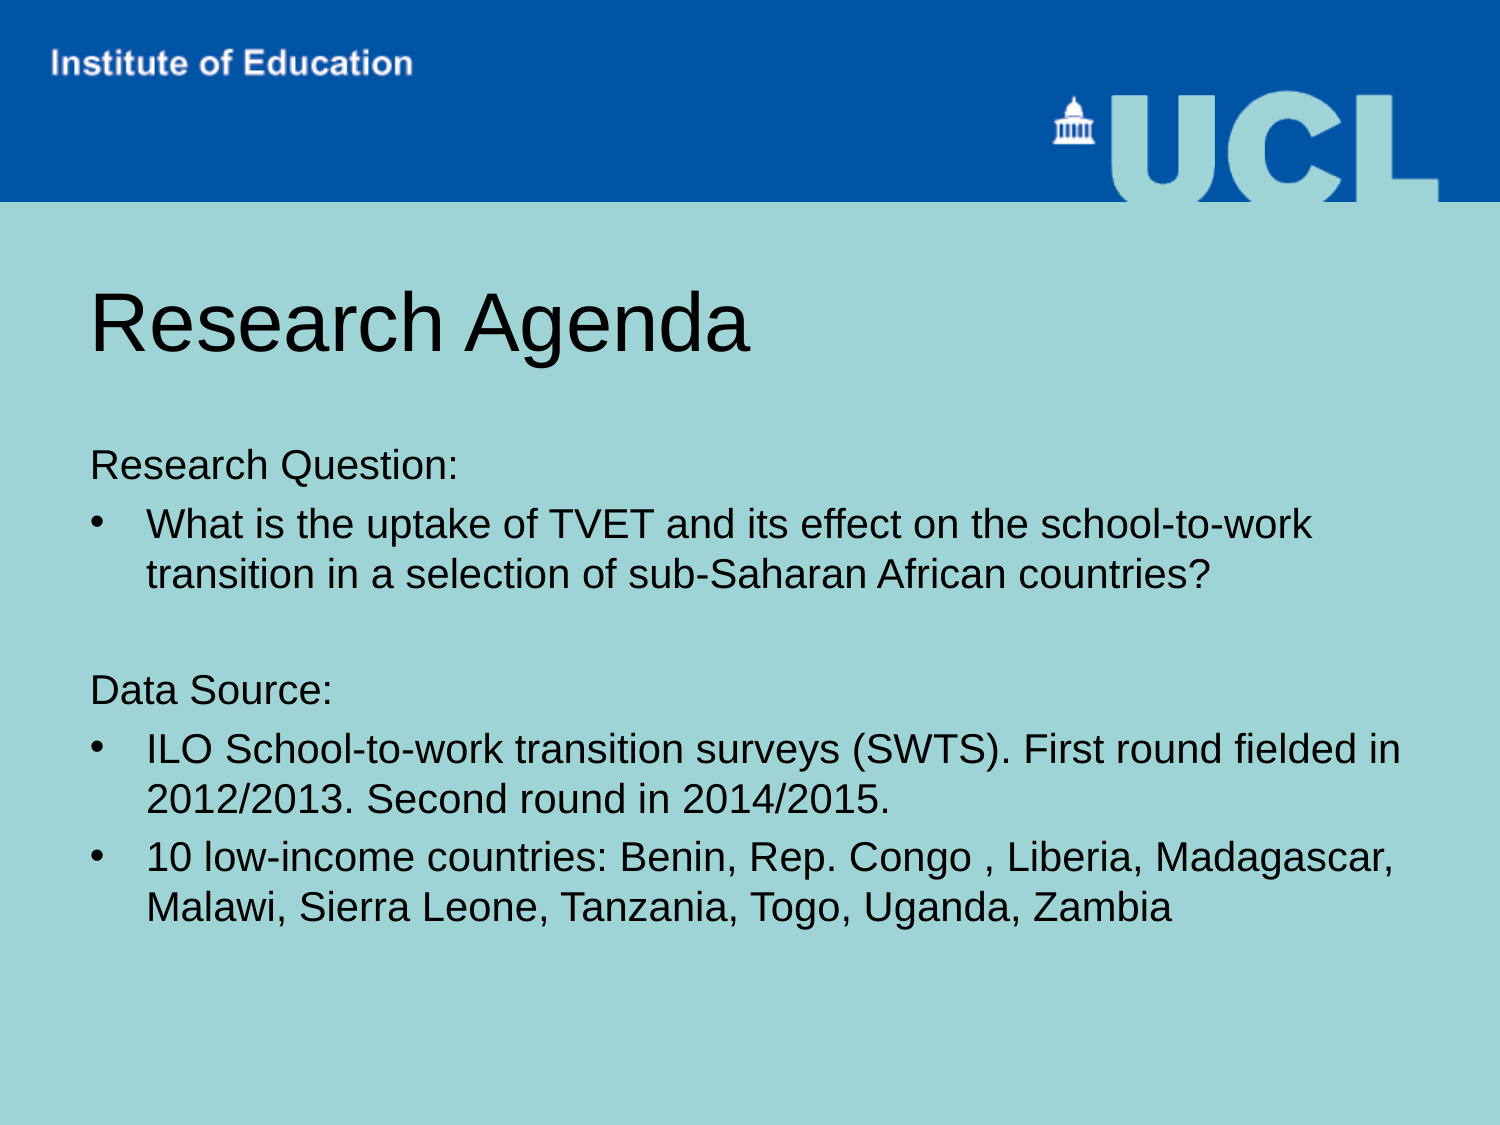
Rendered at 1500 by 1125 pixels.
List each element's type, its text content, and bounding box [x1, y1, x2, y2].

title Research Agenda [75, 260, 1425, 408]
list Research Question: What is the uptake of TVET and its effect on the school-to-work transition in a selection of sub-Saharan African countries? Data Source: ILO School-to-work transition surveys (SWTS). First round fielded in 2012/2013. Second round in 2014/2015. 10 low-income countries: Benin, Rep. Congo , Liberia, Madagascar, Malawi, Sierra Leone, Tanzania, Togo, Uganda, Zambia [75, 430, 1425, 1005]
picture [0, 0, 1500, 202]
